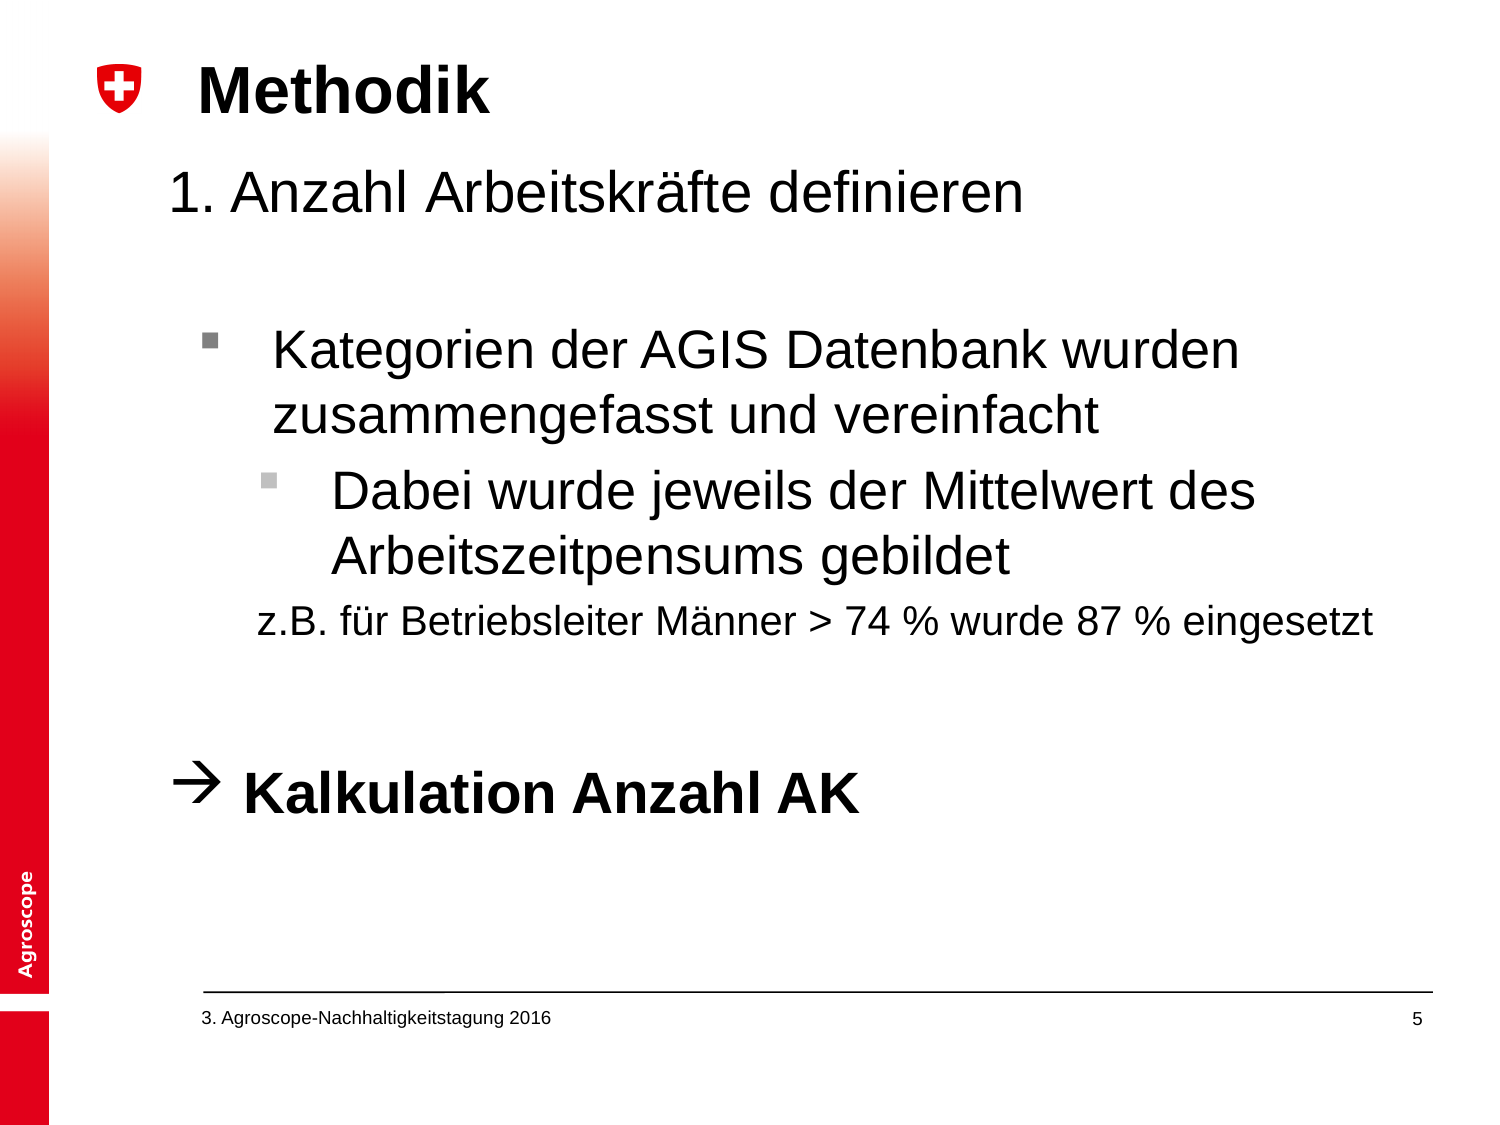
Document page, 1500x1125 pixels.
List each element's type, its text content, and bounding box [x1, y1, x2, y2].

picture [0, 1, 49, 1125]
title Methodik [198, 54, 1422, 154]
picture [97, 64, 142, 114]
list 1. Anzahl Arbeitskräfte definieren Kategorien der AGIS Datenbank wurden zusammengefasst und vereinfacht Dabei wurde jeweils der Mittelwert des Arbeitszeitpensums gebildet z.B. für Betriebsleiter Männer > 74 % wurde 87 % eingesetzt Kalkulation Anzahl AK [132, 154, 1480, 900]
